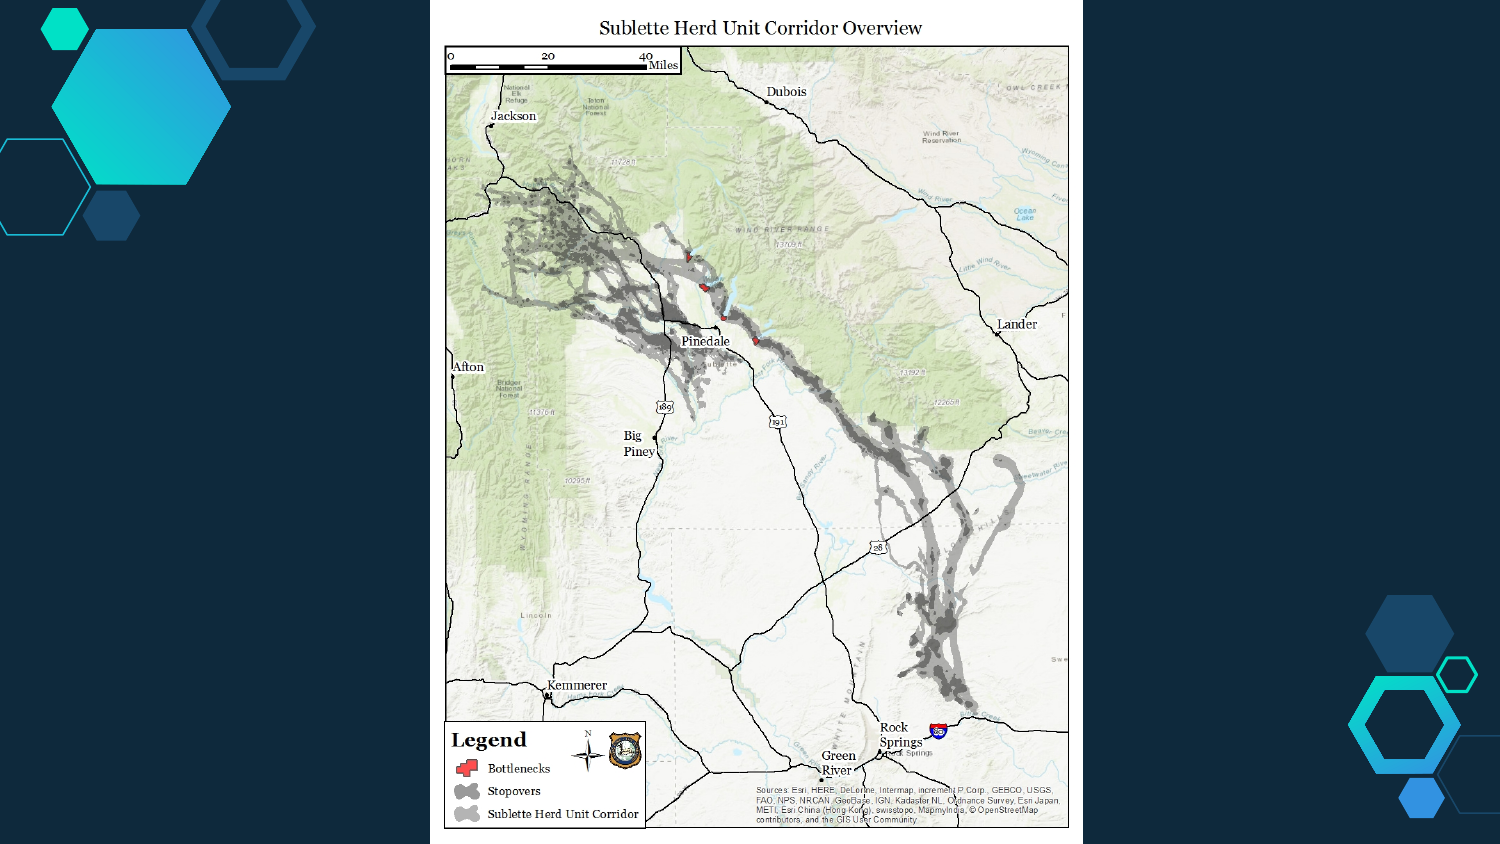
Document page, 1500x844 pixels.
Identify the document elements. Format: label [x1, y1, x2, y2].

picture [429, 0, 1083, 844]
